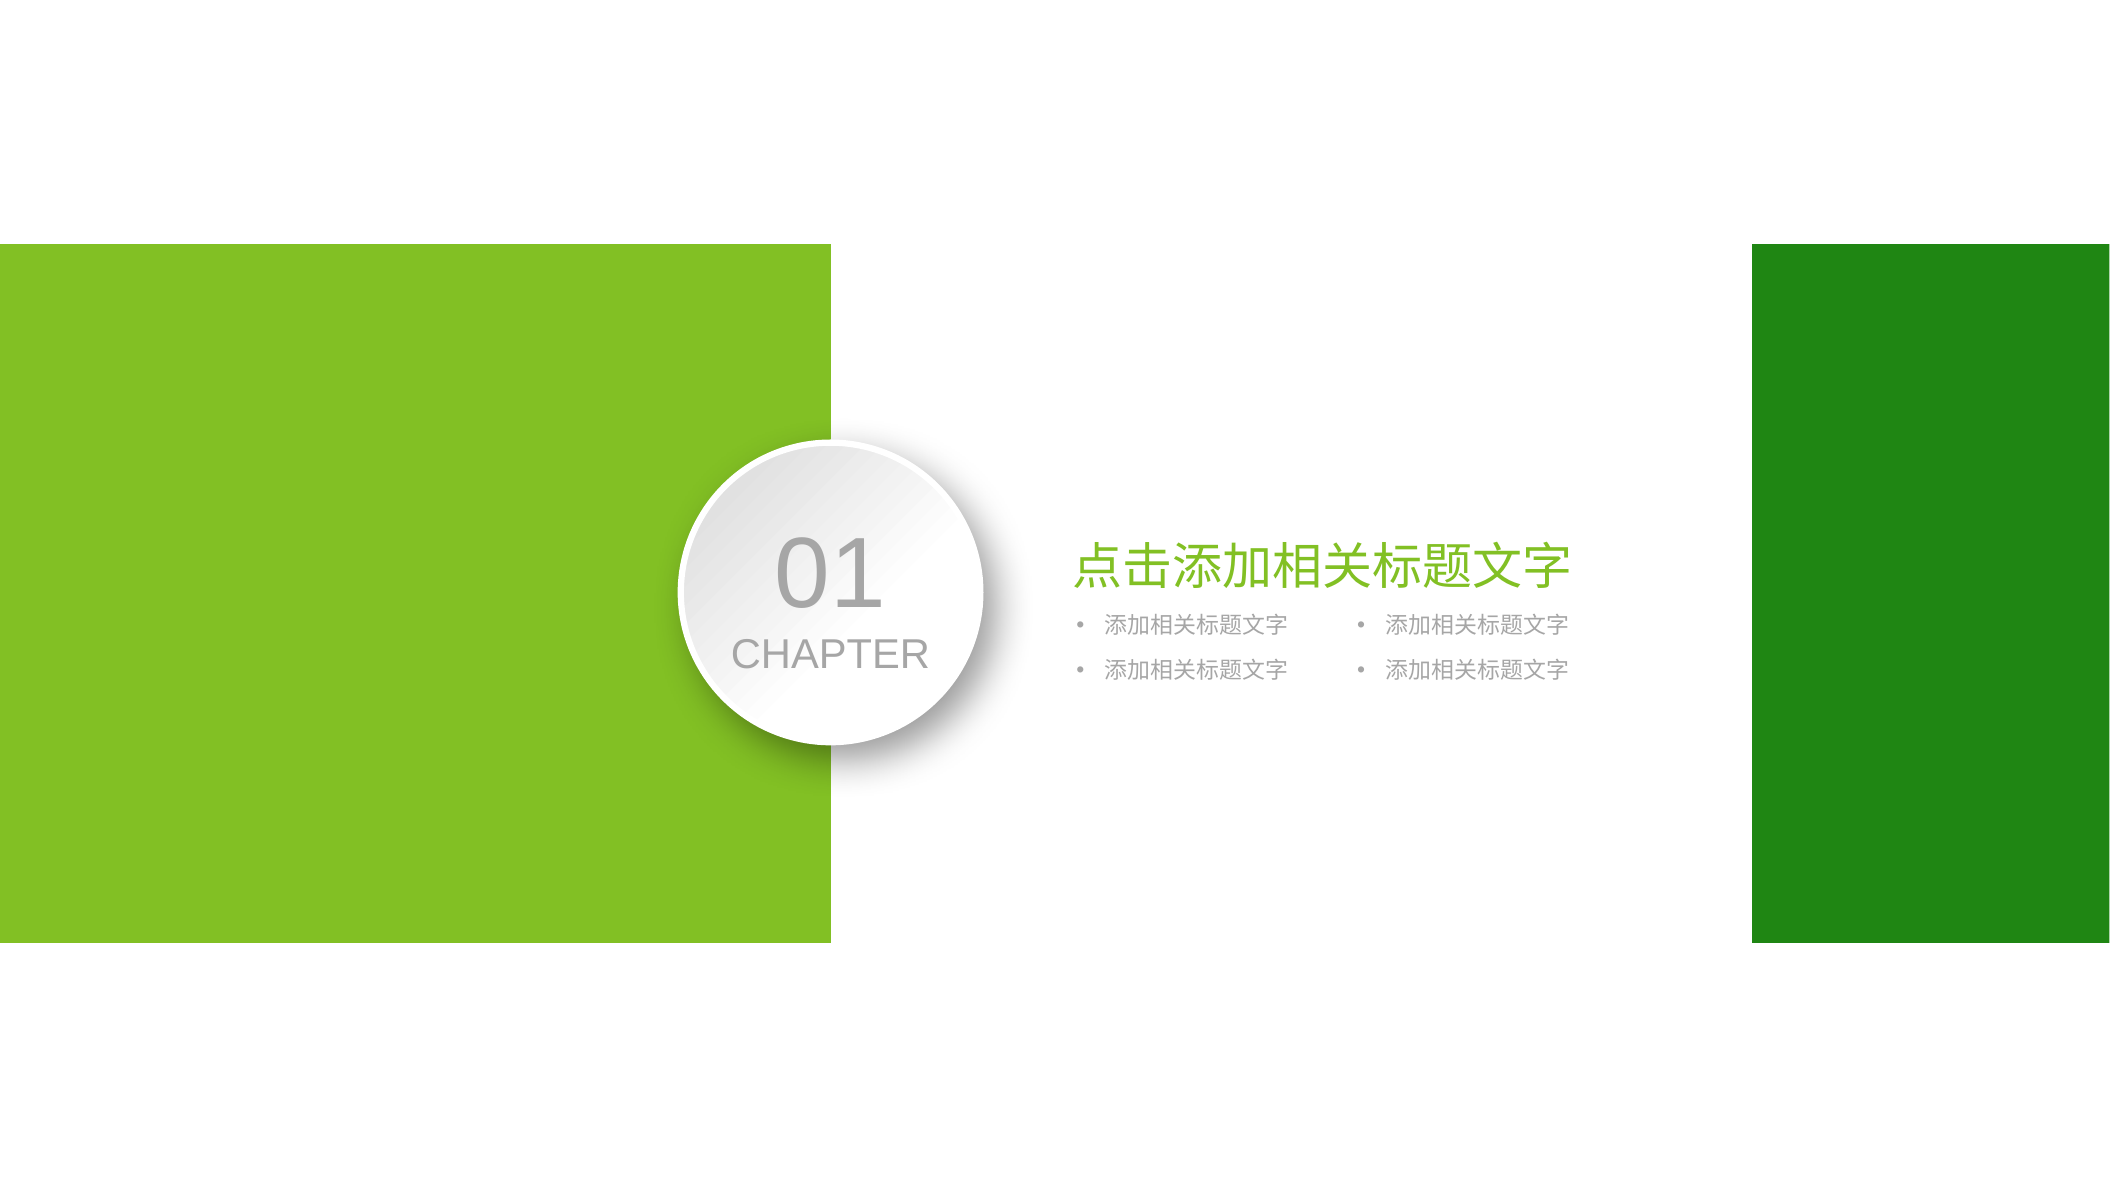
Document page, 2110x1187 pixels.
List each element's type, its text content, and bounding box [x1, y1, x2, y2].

text_box [0, 243, 832, 943]
text_box 点击添加相关标题文字 [1072, 534, 1595, 595]
text_box 添加相关标题文字 [1342, 603, 1585, 646]
text_box 添加相关标题文字 [1061, 603, 1304, 646]
text_box 添加相关标题文字 [1061, 648, 1304, 691]
text_box 添加相关标题文字 [1342, 648, 1585, 691]
text_box 01 CHAPTER [706, 507, 955, 678]
text_box [679, 441, 982, 744]
text_box [1751, 243, 2110, 943]
